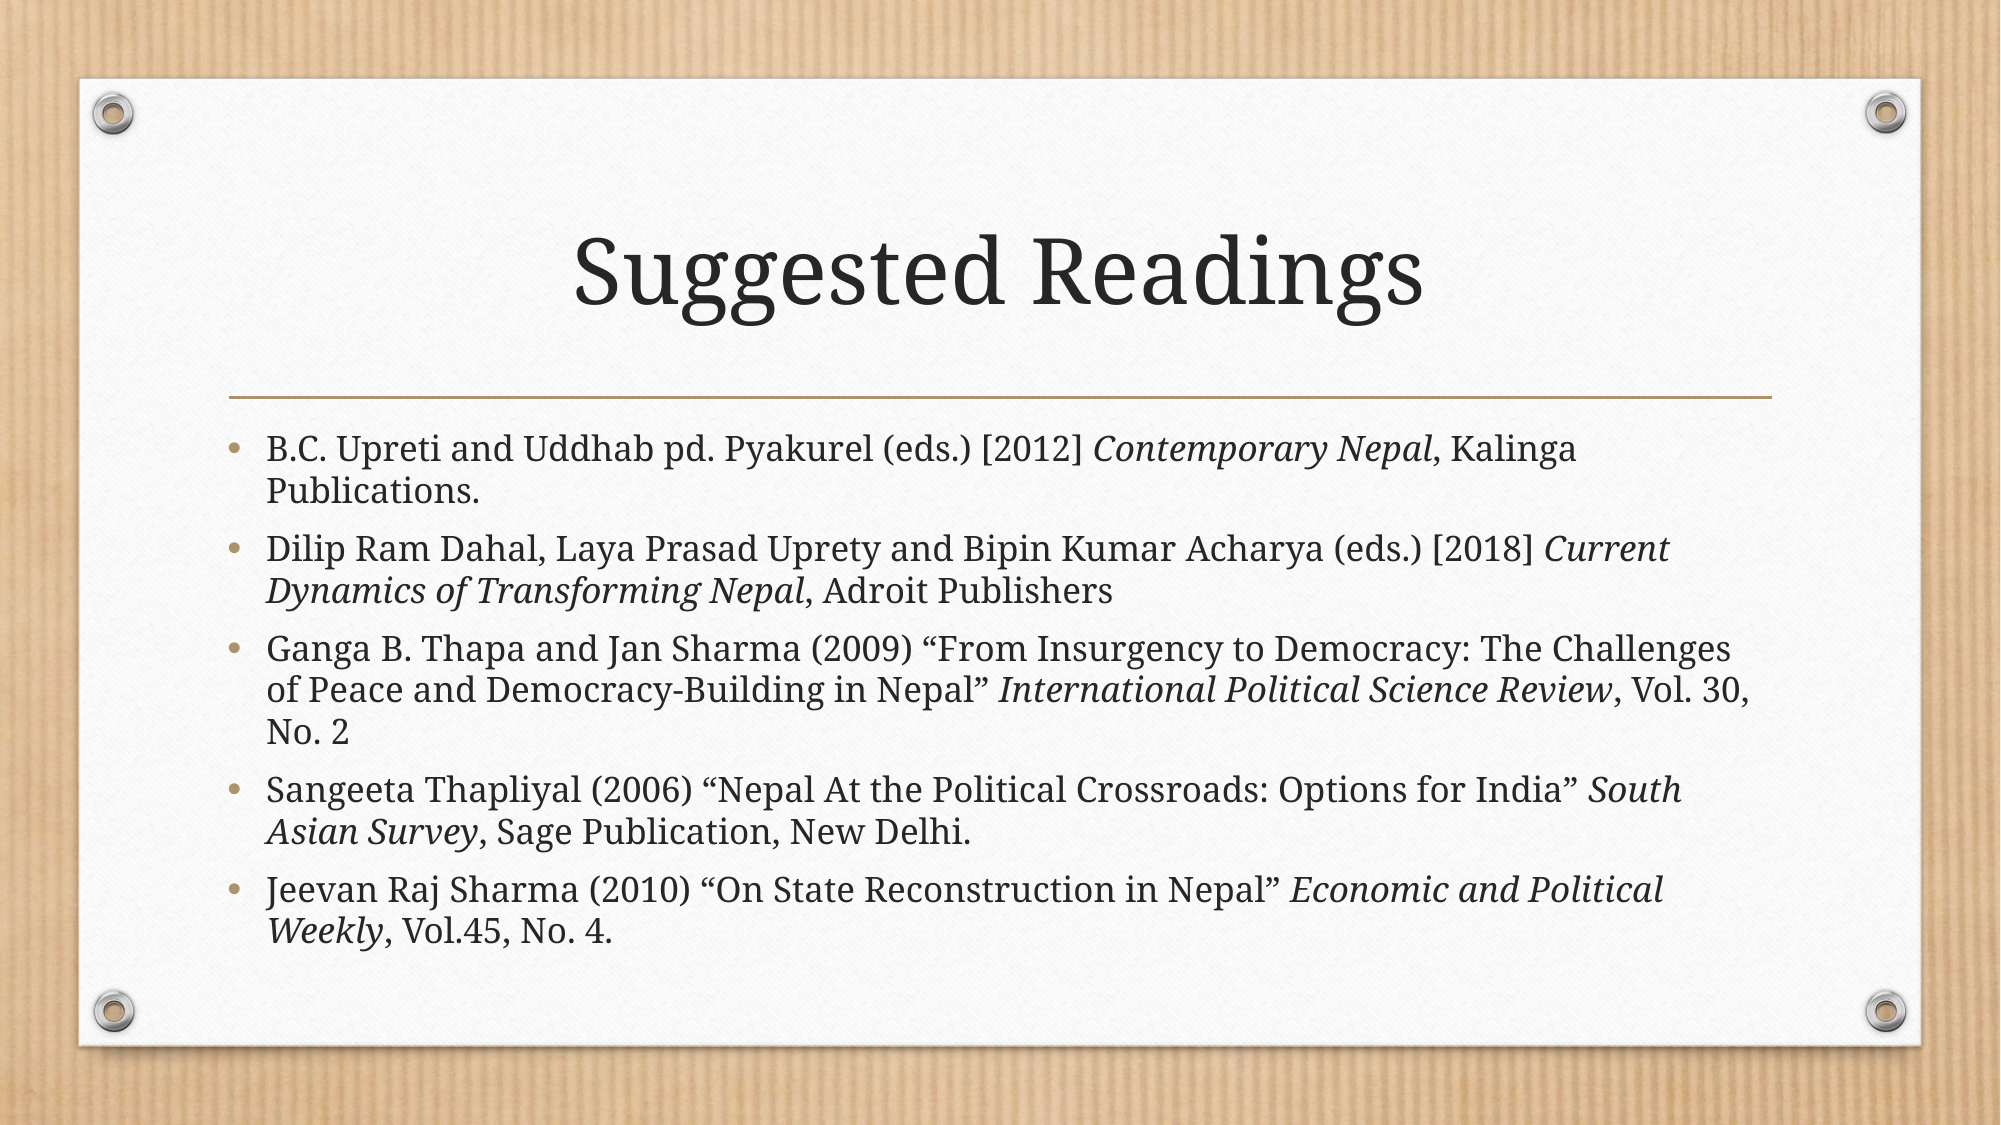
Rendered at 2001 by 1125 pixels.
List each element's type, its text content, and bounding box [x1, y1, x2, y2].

title Suggested Readings [212, 161, 1788, 375]
list B.C. Upreti and Uddhab pd. Pyakurel (eds.) [2012] Contemporary Nepal, Kalinga Publications. Dilip Ram Dahal, Laya Prasad Uprety and Bipin Kumar Acharya (eds.) [2018] Current Dynamics of Transforming Nepal, Adroit Publishers Ganga B. Thapa and Jan Sharma (2009) “From Insurgency to Democracy: The Challenges of Peace and Democracy-Building in Nepal” International Political Science Review, Vol. 30, No. 2 Sangeeta Thapliyal (2006) “Nepal At the Political Crossroads: Options for India” South Asian Survey, Sage Publication, New Delhi. Jeevan Raj Sharma (2010) “On State Reconstruction in Nepal” Economic and Political Weekly, Vol.45, No. 4. [212, 419, 1788, 964]
picture [0, 0, 2001, 1125]
